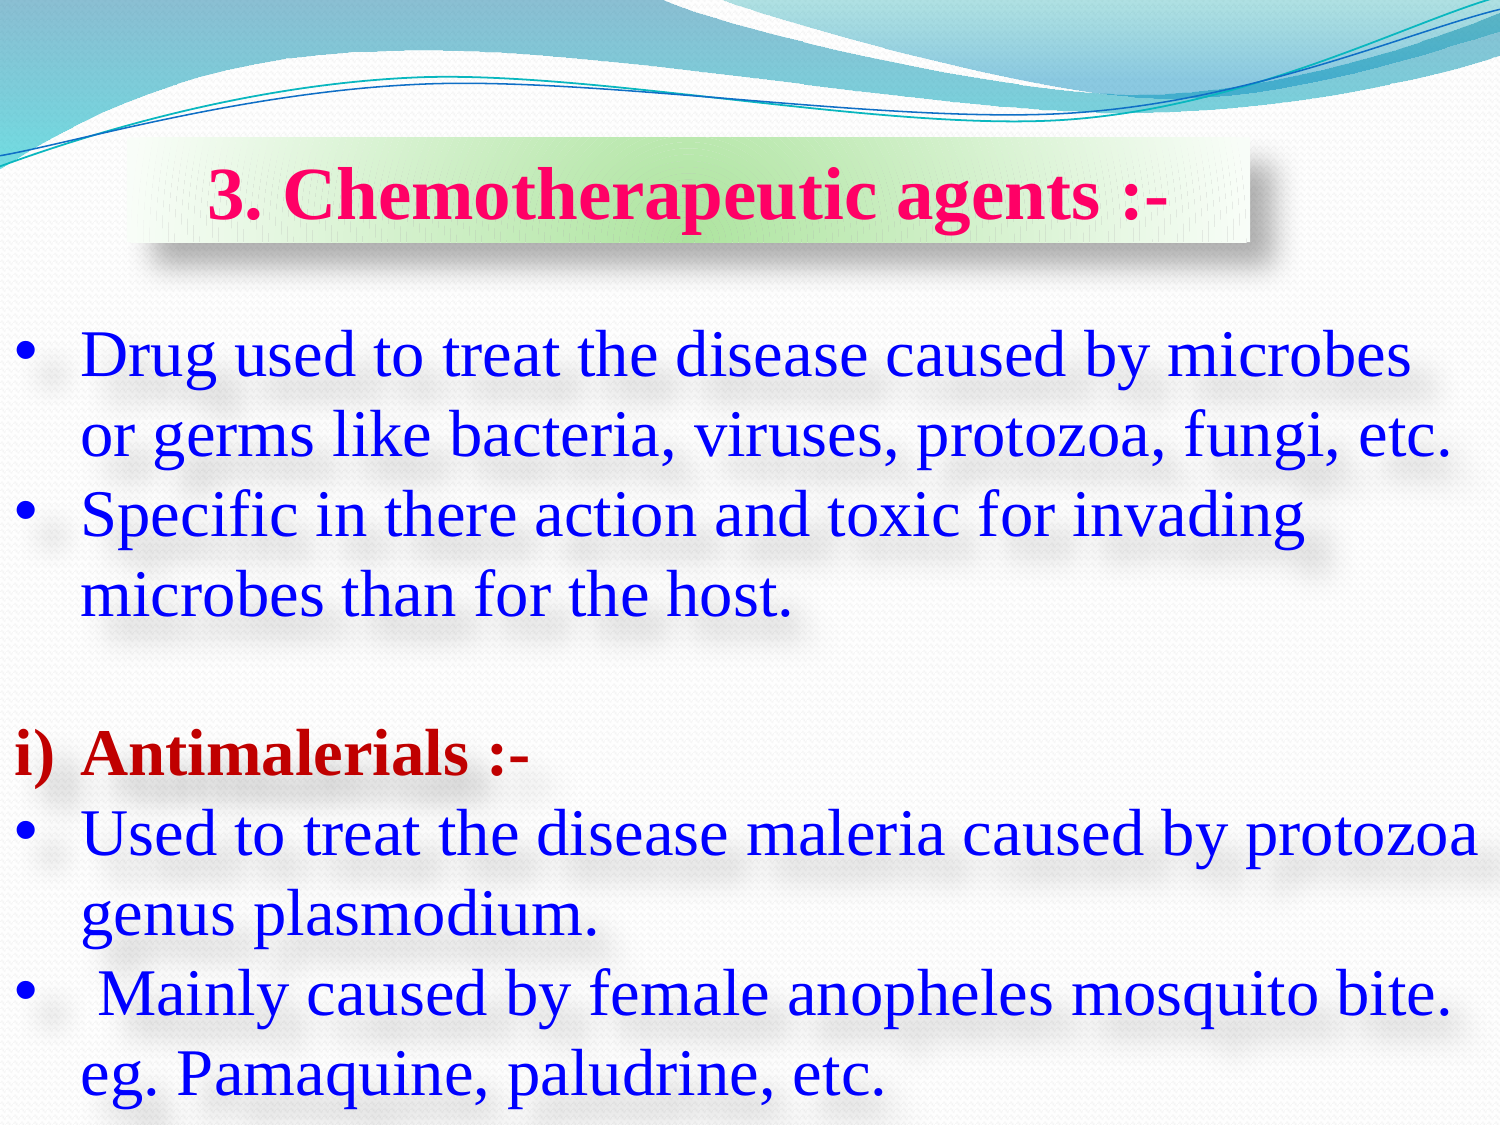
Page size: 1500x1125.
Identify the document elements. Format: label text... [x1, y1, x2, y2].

text_box 3. Chemotherapeutic agents :- [126, 137, 1251, 243]
text_box Drug used to treat the disease caused by microbes or germs like bacteria, viruses, protozoa, fungi, etc. Specific in there action and toxic for invading microbes than for the host. Antimalerials :- Used to treat the disease maleria caused by protozoa genus plasmodium. Mainly caused by female anopheles mosquito bite. eg. Pamaquine, paludrine, etc. [0, 302, 1500, 1117]
